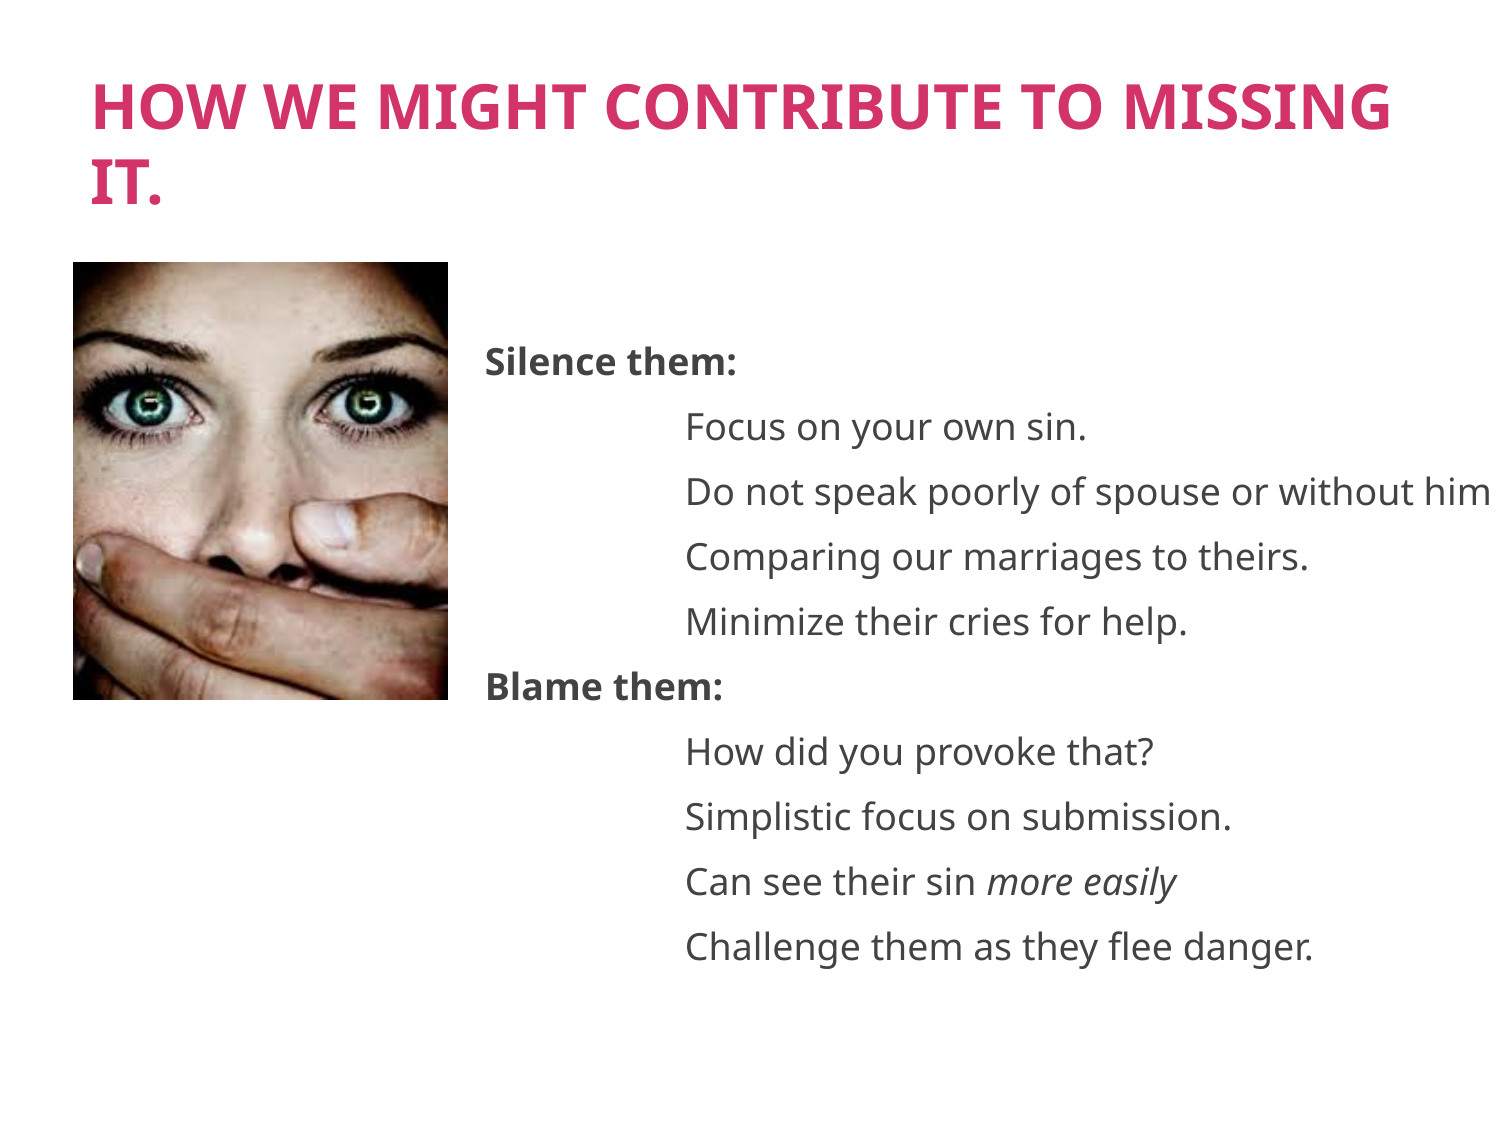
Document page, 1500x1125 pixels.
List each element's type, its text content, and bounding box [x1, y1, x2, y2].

title HOW WE MIGHT CONTRIBUTE TO MISSING IT. [75, 50, 1425, 225]
picture [73, 262, 449, 701]
list Silence them: Focus on your own sin. Do not speak poorly of spouse or without him present? Comparing our marriages to theirs. Minimize their cries for help. Blame them: How did you provoke that? Simplistic focus on submission. Can see their sin more easily Challenge them as they flee danger. [469, 279, 1500, 1080]
